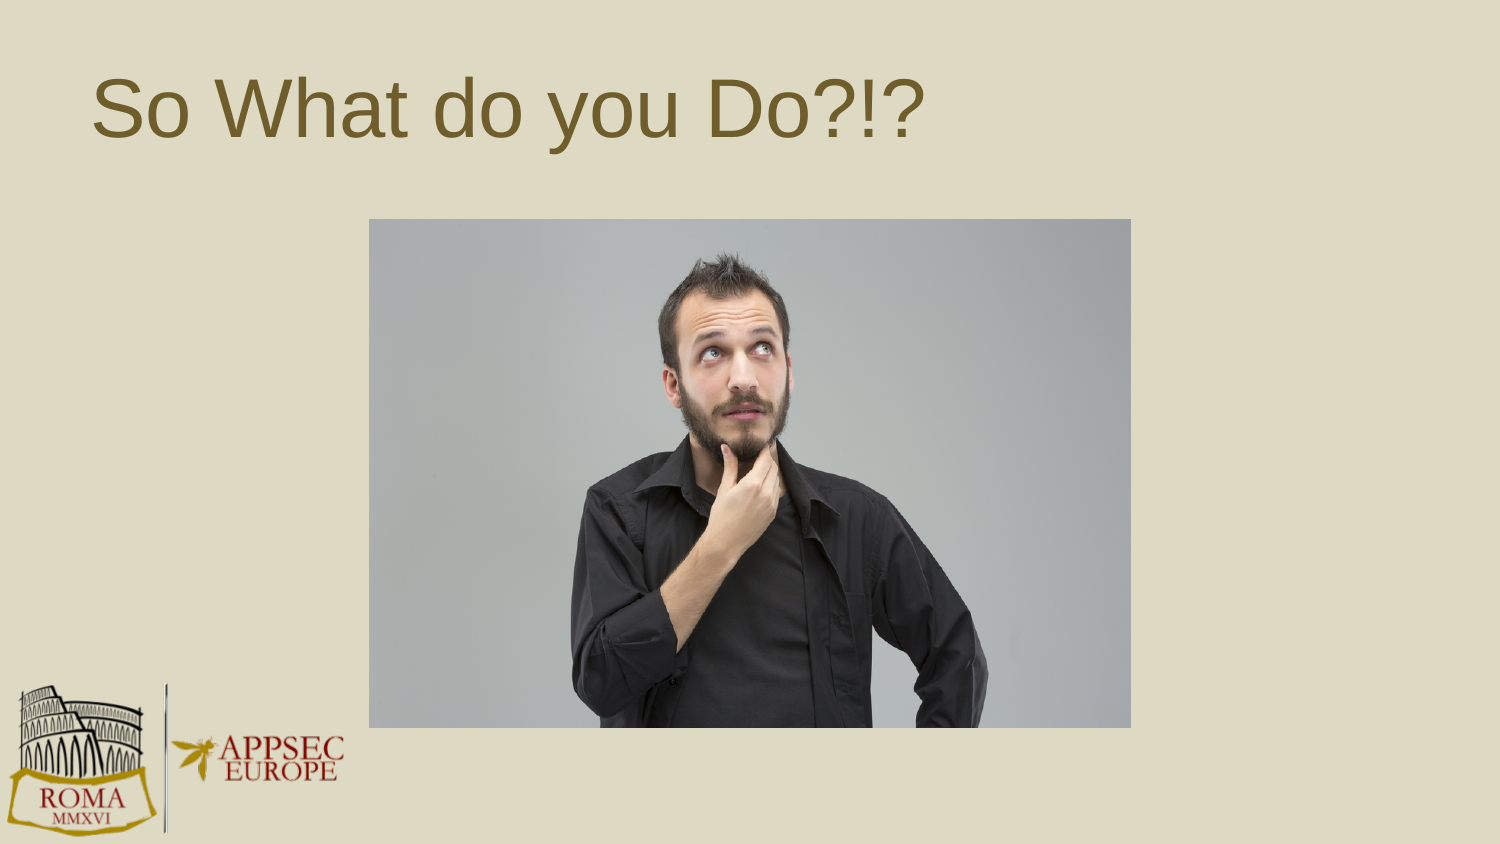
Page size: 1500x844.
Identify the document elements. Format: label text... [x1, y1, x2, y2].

title So What do you Do?!? [75, 33, 1425, 175]
picture [0, 621, 370, 844]
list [369, 219, 1131, 729]
